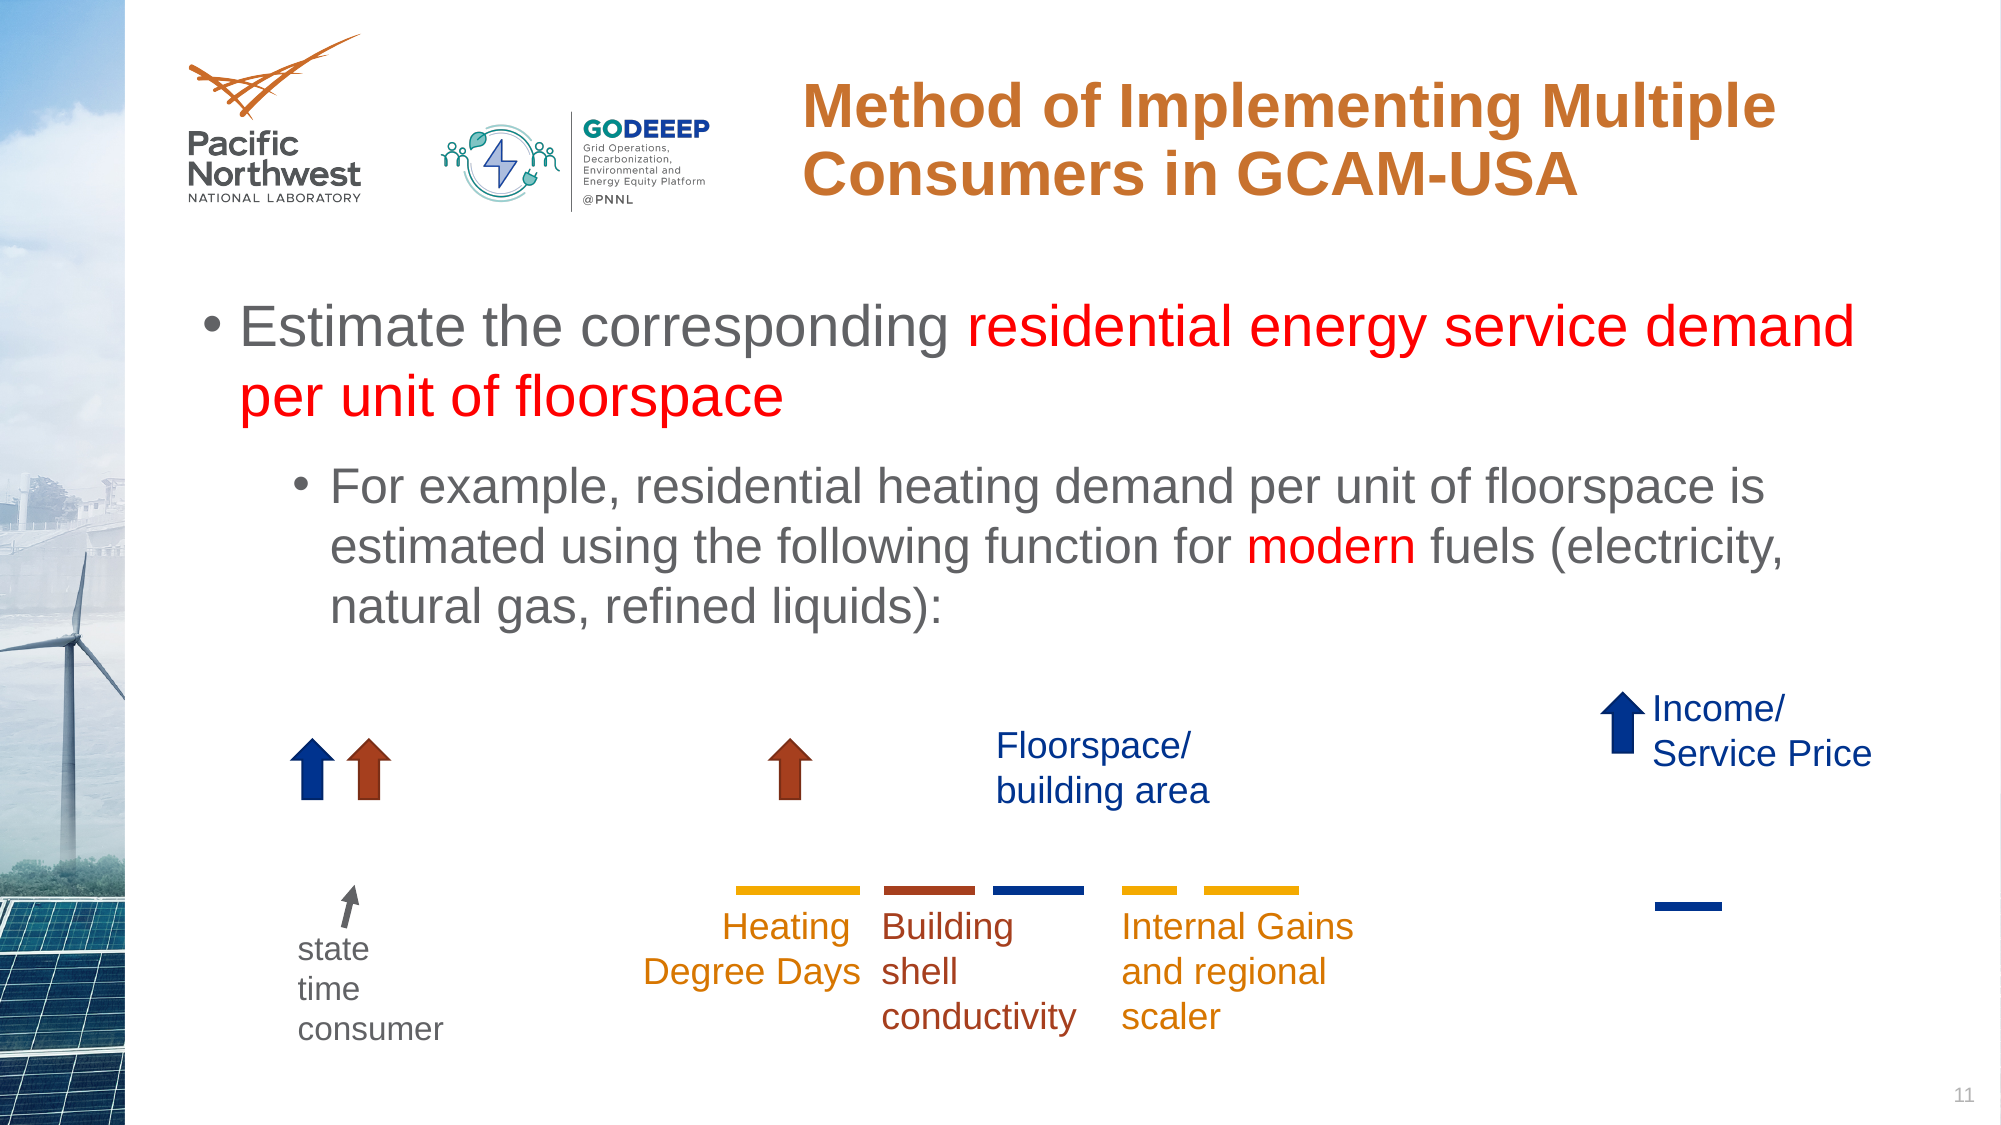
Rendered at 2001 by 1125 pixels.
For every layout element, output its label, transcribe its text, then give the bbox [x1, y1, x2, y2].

text_box Building shell conductivity [866, 895, 1106, 1045]
text_box [1600, 691, 1646, 754]
picture [187, 32, 363, 204]
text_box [343, 884, 355, 928]
text_box [767, 737, 813, 801]
text_box Floorspace/ building area [981, 713, 1427, 819]
slide_number 11 [1913, 1062, 1975, 1125]
text_box [289, 737, 335, 801]
picture [0, 0, 124, 1125]
text_box Income/ Service Price [1637, 676, 2000, 782]
title Method of Implementing Multiple Consumers in GCAM-USA [802, 37, 1938, 217]
text_box [346, 737, 392, 801]
text_box Heating Degree Days [617, 895, 866, 1000]
text_box Internal Gains and regional scaler [1106, 895, 1388, 1045]
picture [425, 86, 731, 237]
